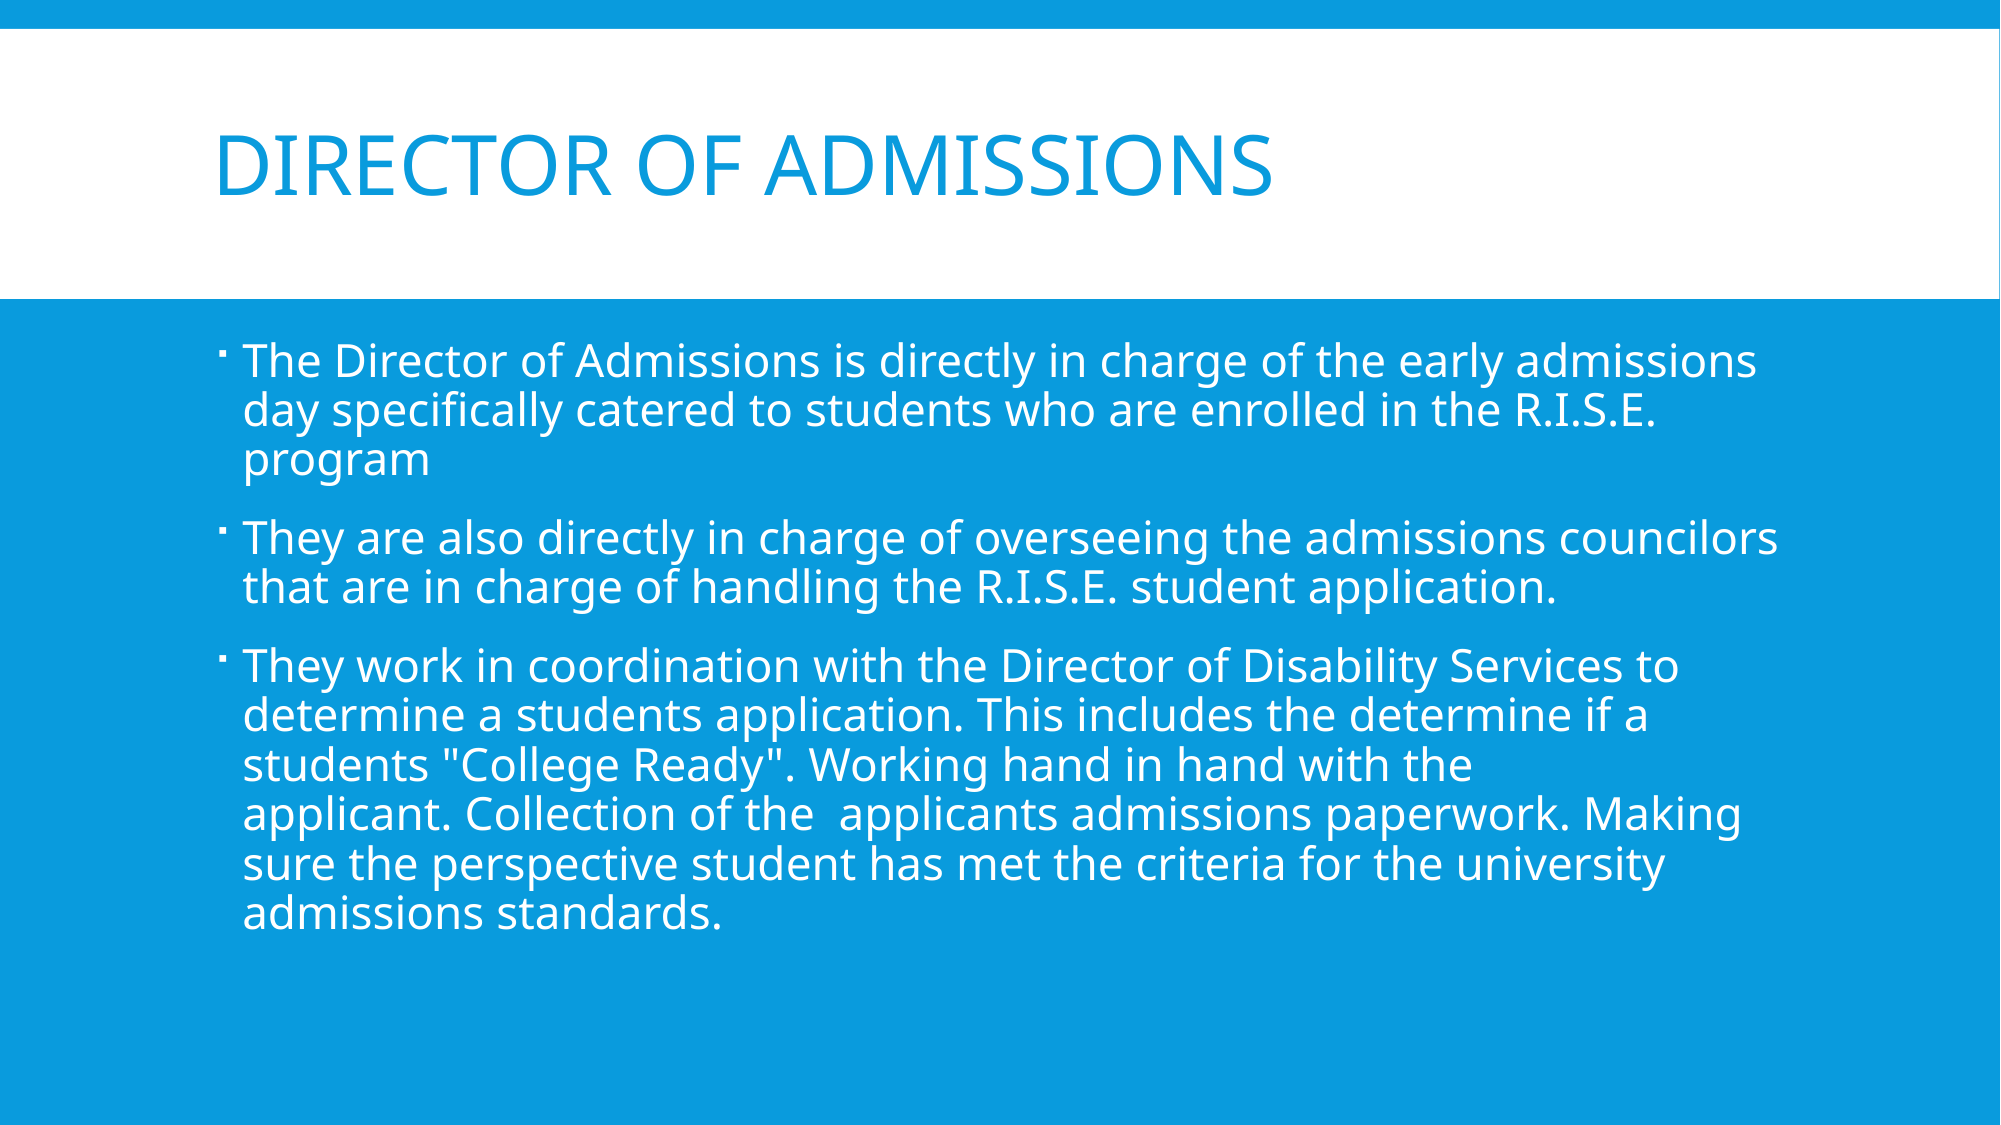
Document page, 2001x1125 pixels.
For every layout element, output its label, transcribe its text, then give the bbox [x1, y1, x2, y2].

title Director of Admissions [197, 46, 1803, 295]
list The Director of Admissions is directly in charge of the early admissions day specifically catered to students who are enrolled in the R.I.S.E. program They are also directly in charge of overseeing the admissions councilors that are in charge of handling the R.I.S.E. student application. They work in coordination with the Director of Disability Services to determine a students application. This includes the determine if a students "College Ready". Working hand in hand with the applicant. Collection of the applicants admissions paperwork. Making sure the perspective student has met the criteria for the university admissions standards. [197, 329, 1803, 1020]
